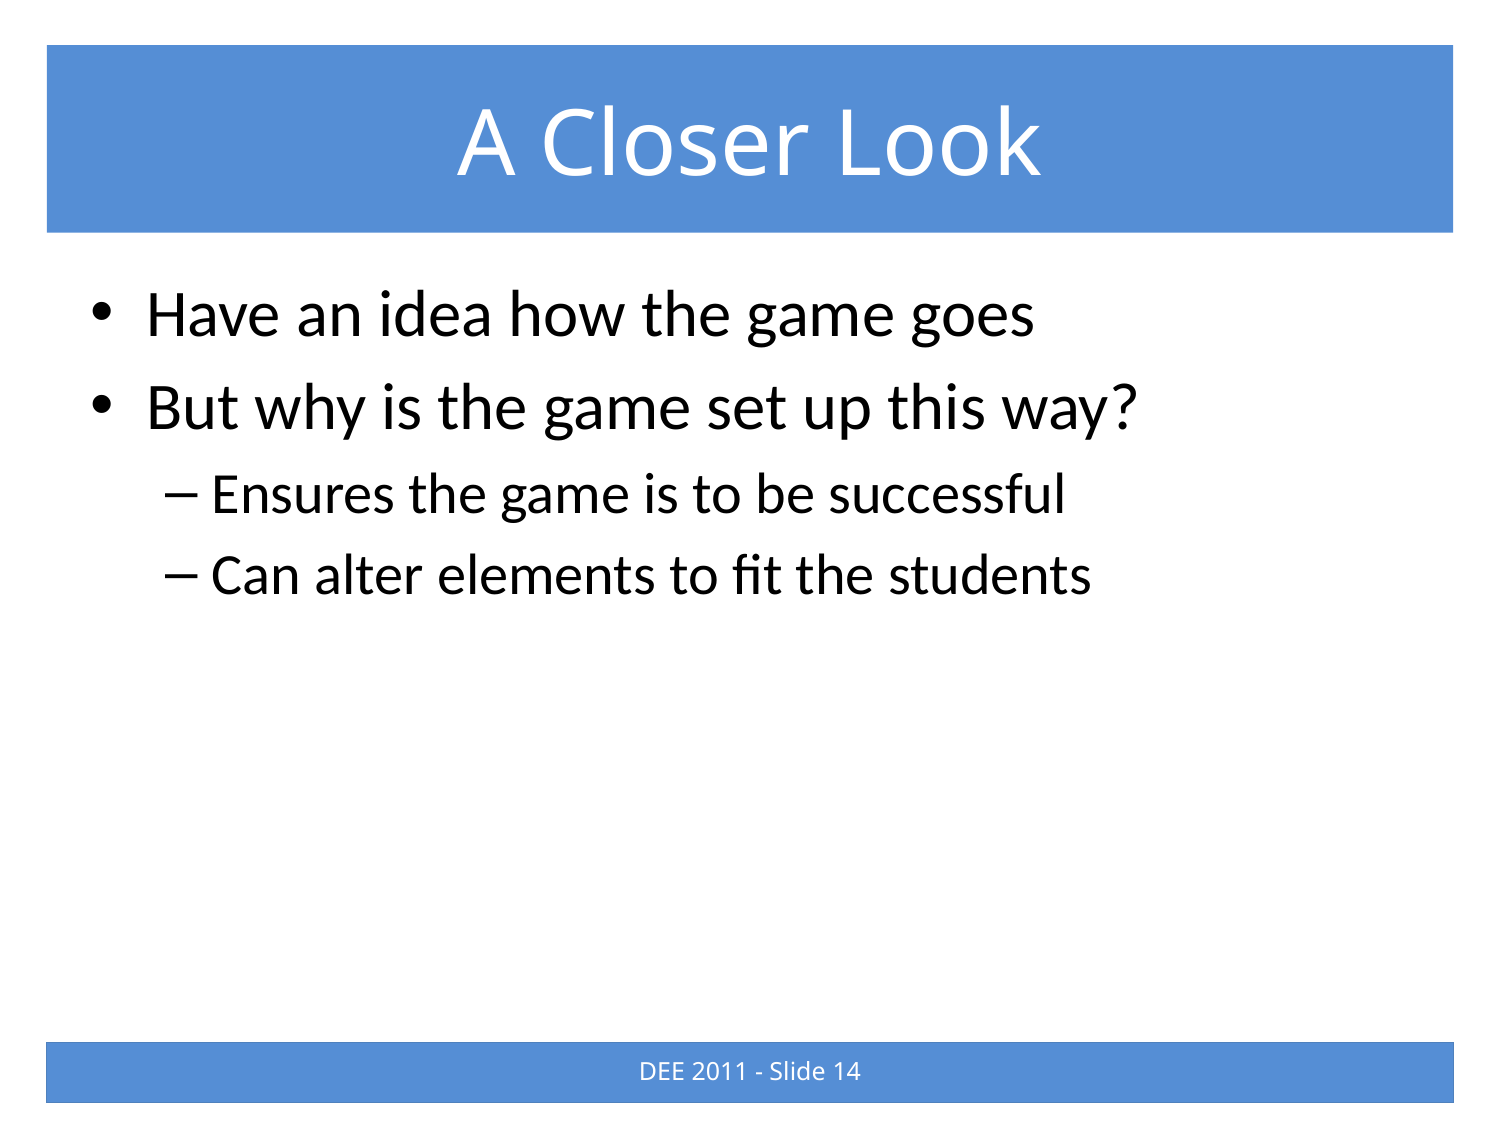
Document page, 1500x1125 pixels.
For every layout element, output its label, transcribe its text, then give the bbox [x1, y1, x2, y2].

footer DEE 2011 - Slide 14 [46, 1042, 1454, 1103]
title A Closer Look [46, 45, 1454, 233]
list Have an idea how the game goes But why is the game set up this way? Ensures the game is to be successful Can alter elements to fit the students [75, 262, 1425, 1005]
